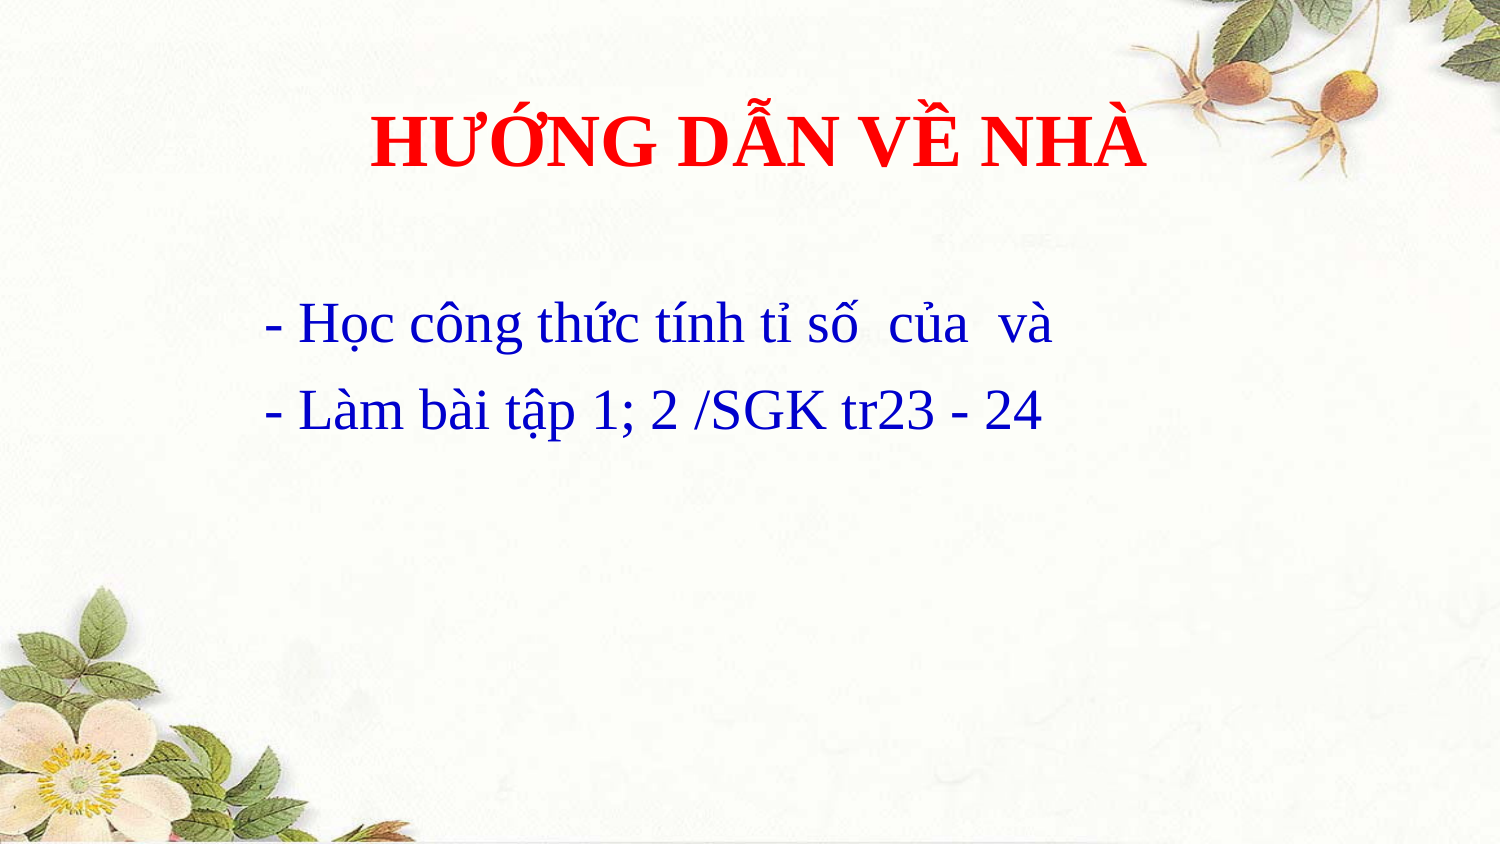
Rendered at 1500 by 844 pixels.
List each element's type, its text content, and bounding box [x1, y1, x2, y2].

picture [0, 0, 1500, 844]
text_box HƯỚNG DẪN VỀ NHÀ [112, 84, 1388, 190]
